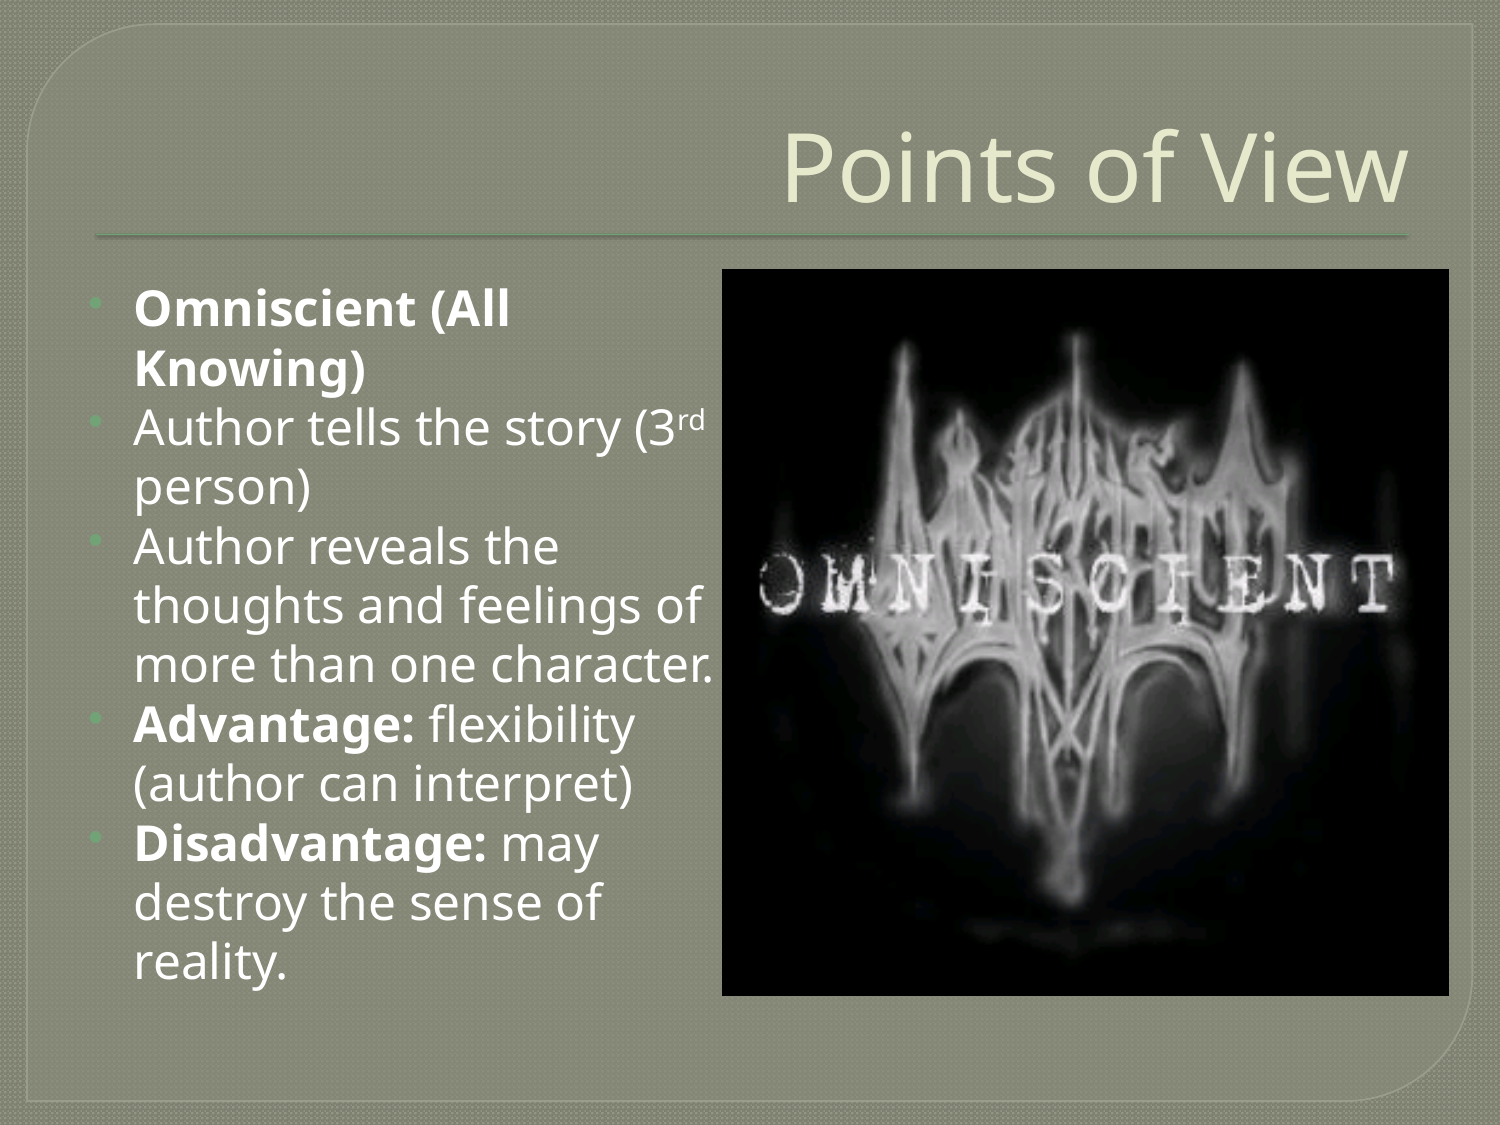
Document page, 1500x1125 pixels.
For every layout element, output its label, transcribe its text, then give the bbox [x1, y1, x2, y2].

list Omniscient (All Knowing) Author tells the story (3rd person) Author reveals the thoughts and feelings of more than one character. Advantage: flexibility (author can interpret) Disadvantage: may destroy the sense of reality. [75, 270, 738, 1013]
title Points of View [75, 41, 1425, 230]
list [721, 269, 1449, 997]
